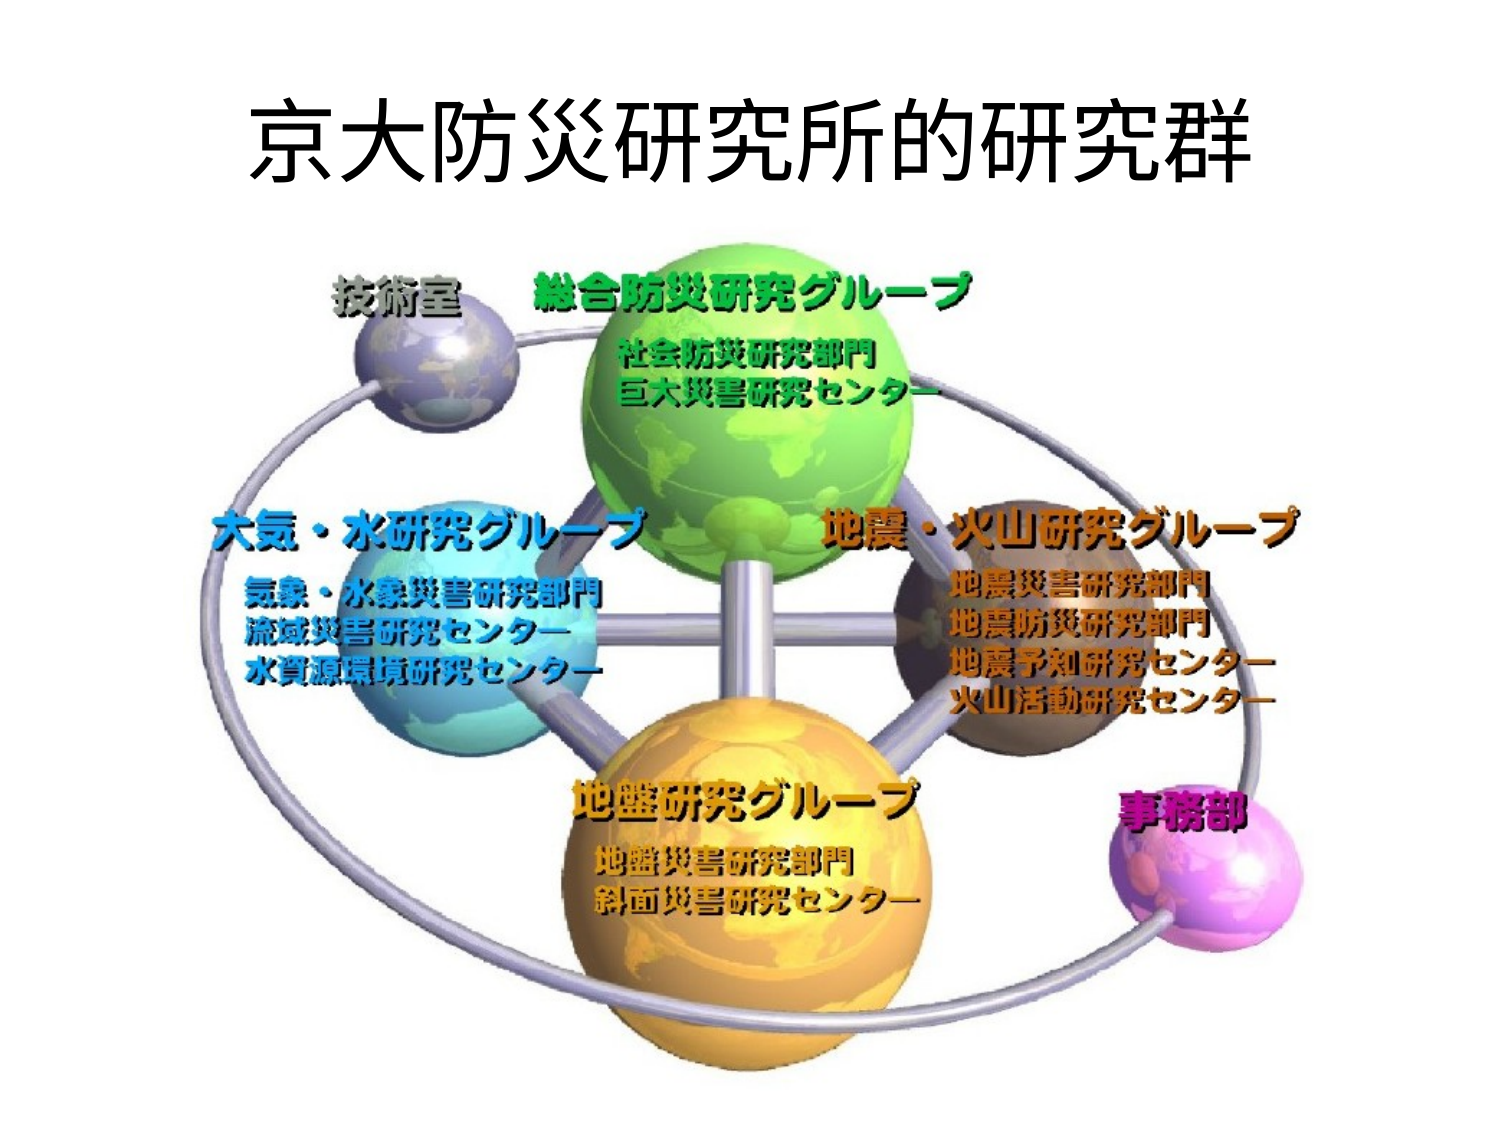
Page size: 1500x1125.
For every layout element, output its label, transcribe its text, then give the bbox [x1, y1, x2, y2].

picture [182, 207, 1325, 1091]
title 京大防災研究所的研究群 [75, 45, 1425, 233]
